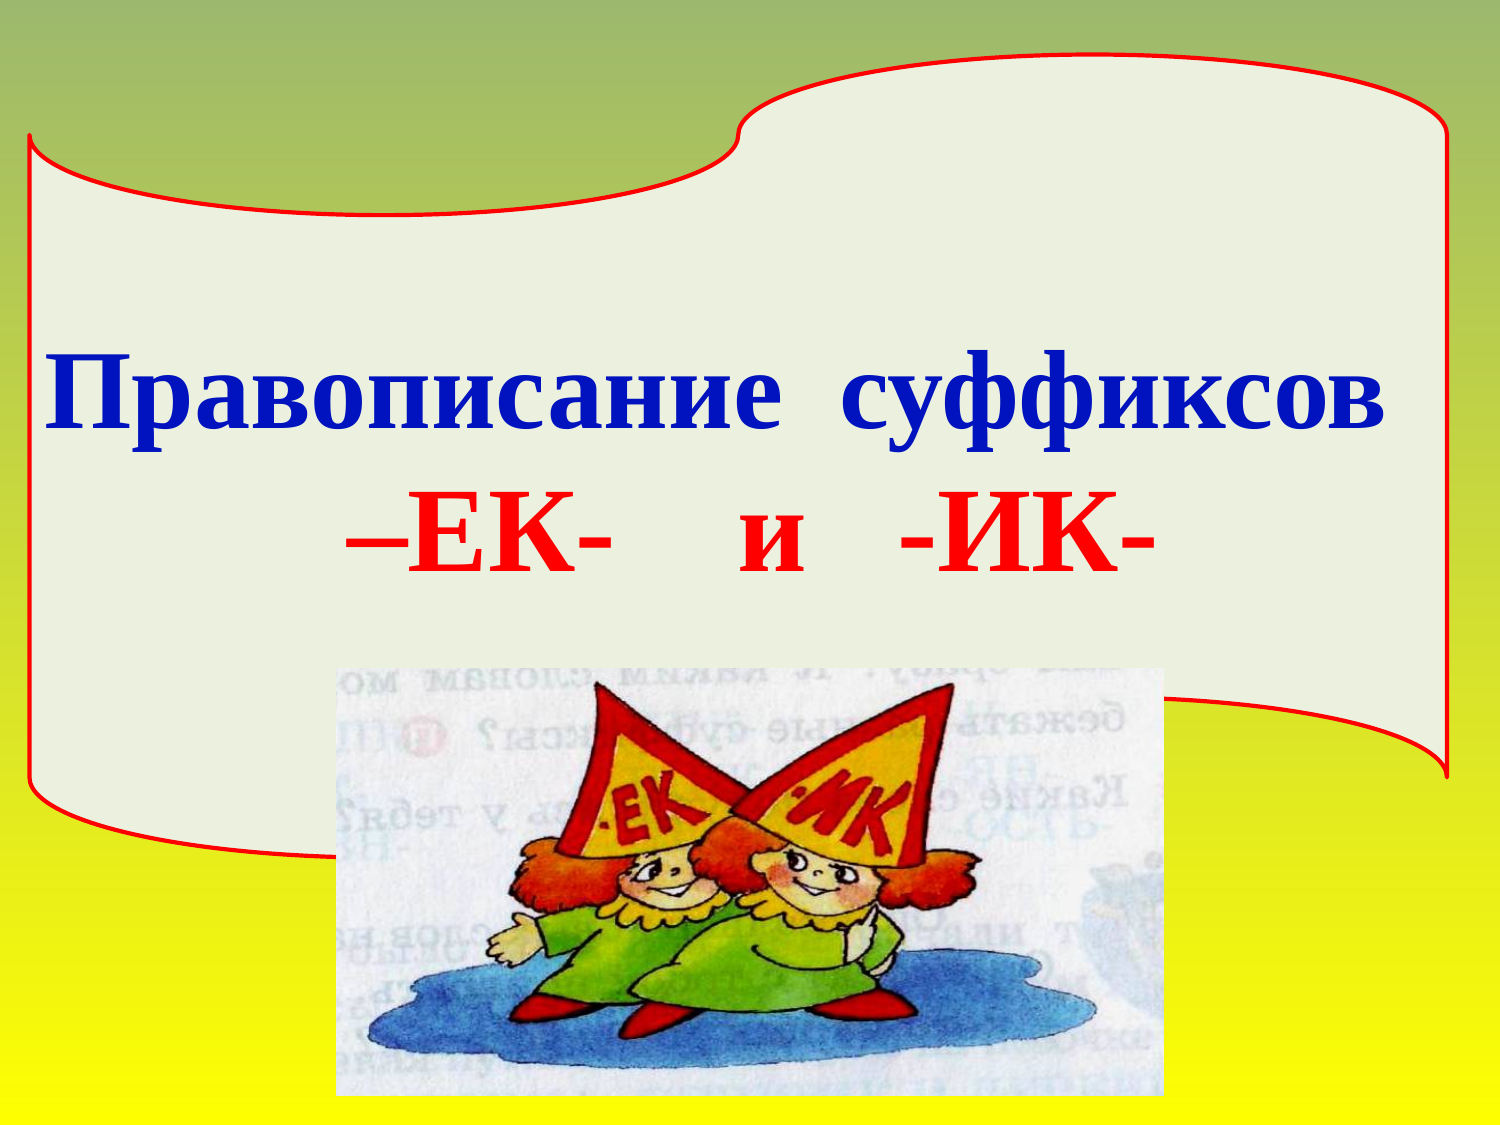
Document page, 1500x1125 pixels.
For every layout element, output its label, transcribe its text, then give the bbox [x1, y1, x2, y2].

picture [336, 668, 1164, 1096]
text_box Правописание суффиксов –ЕК- и -ИК- [27, 52, 1450, 859]
